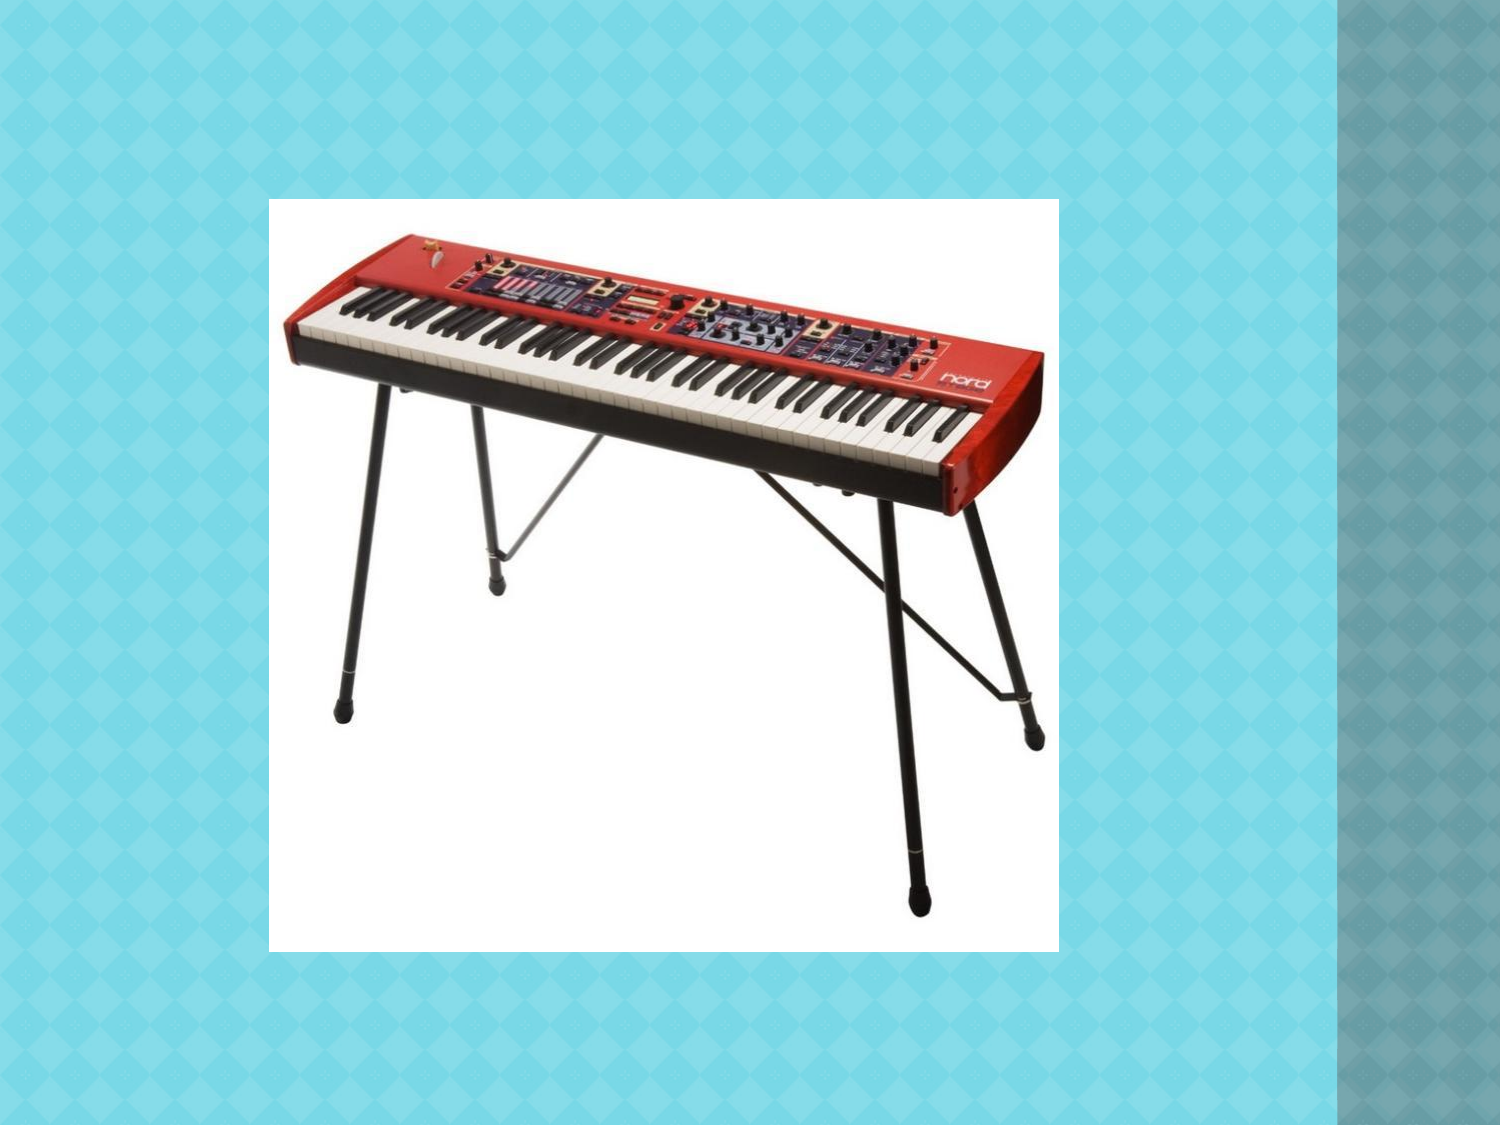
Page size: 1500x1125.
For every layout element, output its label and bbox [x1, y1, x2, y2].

picture [269, 198, 1059, 952]
